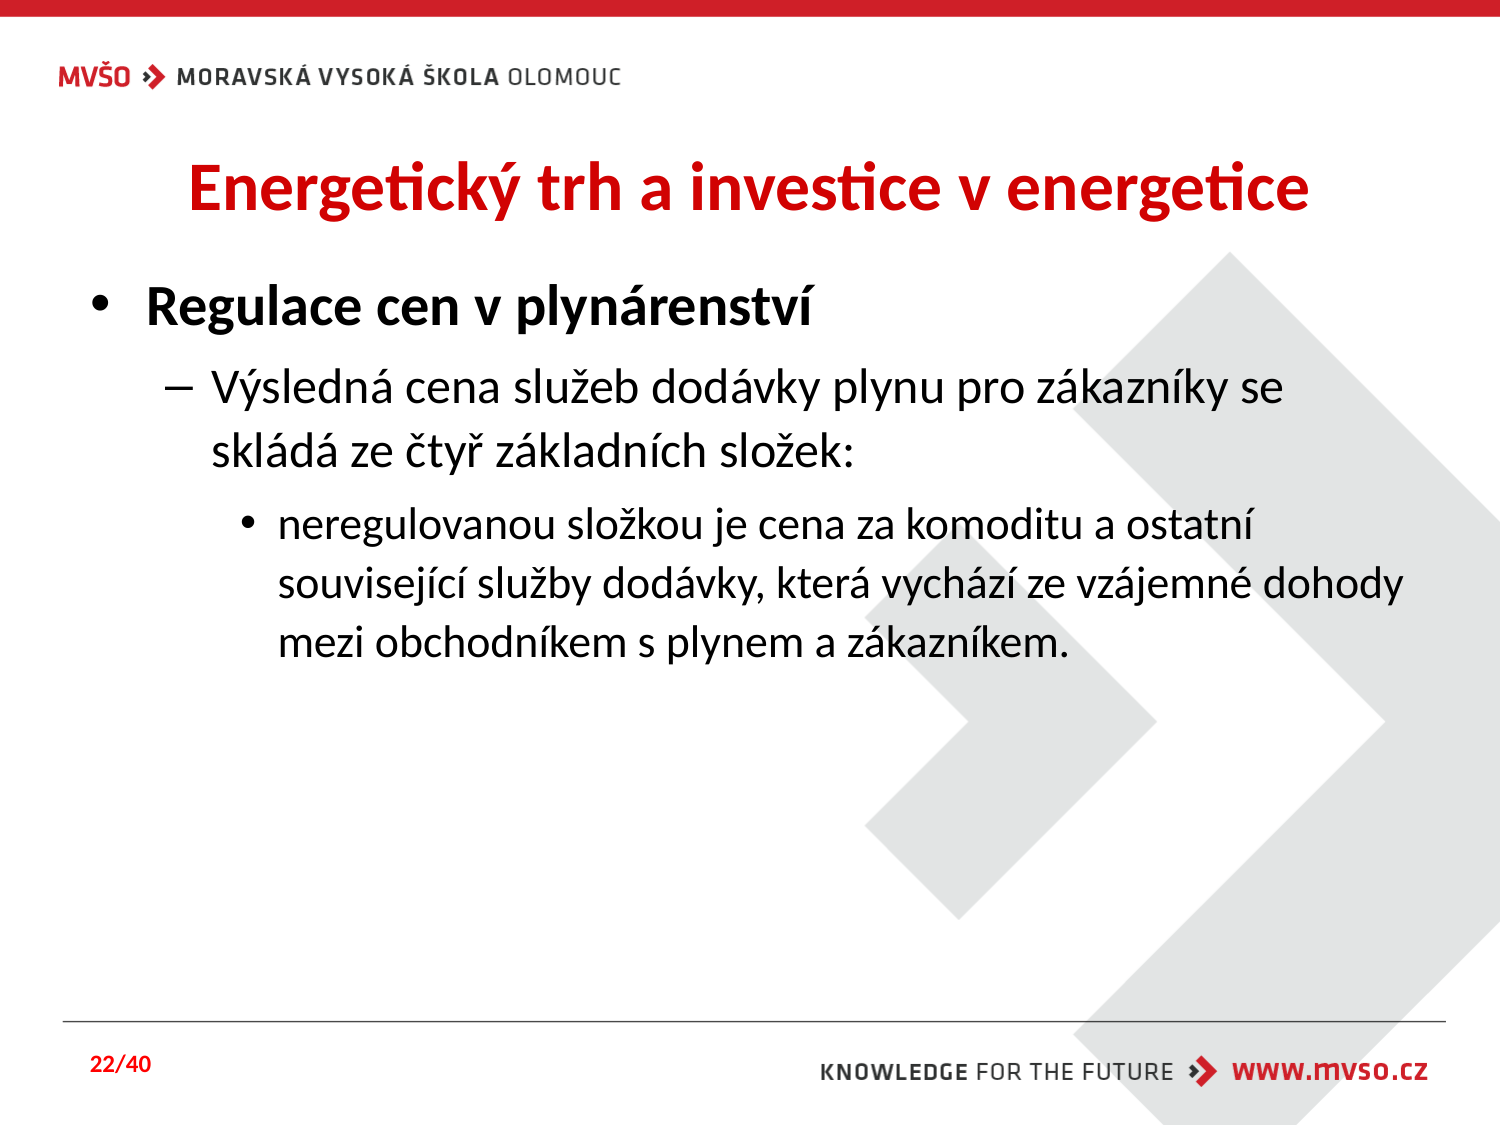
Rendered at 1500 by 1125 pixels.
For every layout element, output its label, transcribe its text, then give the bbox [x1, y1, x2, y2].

list Regulace cen v plynárenství Výsledná cena služeb dodávky plynu pro zákazníky se skládá ze čtyř základních složek: neregulovanou složkou je cena za komoditu a ostatní související služby dodávky, která vychází ze vzájemné dohody mezi obchodníkem s plynem a zákazníkem. [75, 254, 1425, 1041]
title Energetický trh a investice v energetice [75, 132, 1425, 233]
picture [0, 0, 1500, 1125]
text_box 22/40 [74, 1040, 213, 1085]
